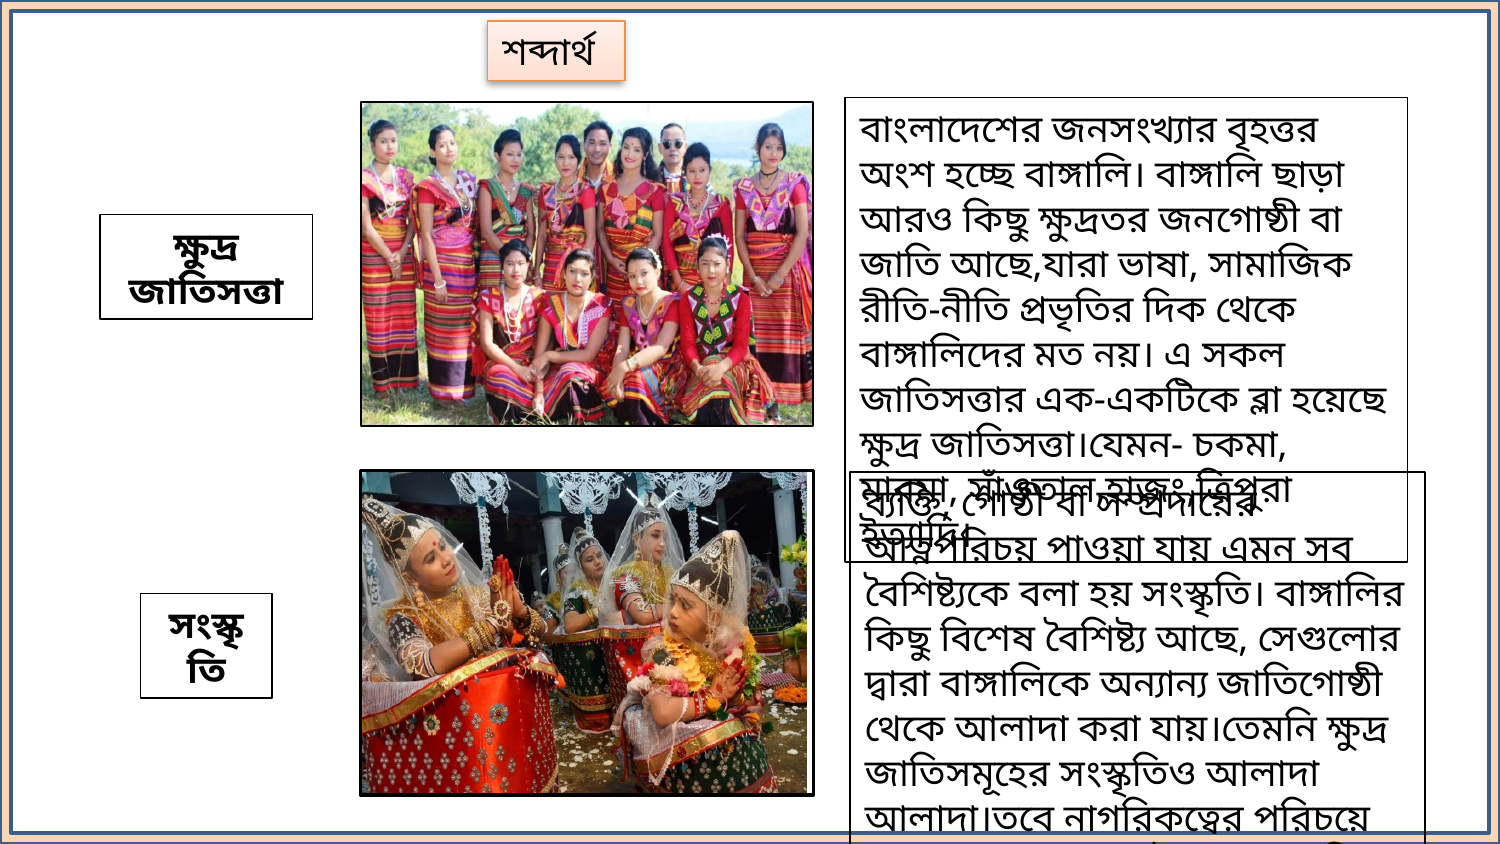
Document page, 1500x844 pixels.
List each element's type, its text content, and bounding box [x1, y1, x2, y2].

text_box ব্যক্তি, গোষ্ঠী বা সম্প্রদায়ের আত্নপরিচয় পাওয়া যায় এমন সব বৈশিষ্ট্যকে বলা হয় সংস্কৃতি। বাঙ্গালির কিছু বিশেষ বৈশিষ্ট্য আছে, সেগুলোর দ্বারা বাঙ্গালিকে অন্যান্য জাতিগোষ্ঠী থেকে আলাদা করা যায়।তেমনি ক্ষুদ্র জাতিসমূহের সংস্কৃতিও আলাদা আলাদা।তবে নাগরিকত্বের পরিচয়ে বাংলাদেশের সকলেই এক ও অভিন্ন। [849, 471, 1425, 844]
text_box সংস্কৃতি [140, 593, 272, 699]
text_box ক্ষুদ্র জাতিসত্তা [99, 214, 313, 320]
picture [361, 471, 813, 794]
text_box শব্দার্থ [487, 20, 626, 81]
picture [361, 103, 813, 426]
text_box বাংলাদেশের জনসংখ্যার বৃহত্তর অংশ হচ্ছে বাঙ্গালি। বাঙ্গালি ছাড়া আরও কিছু ক্ষুদ্রতর জনগোষ্ঠী বা জাতি আছে,যারা ভাষা, সামাজিক রীতি-নীতি প্রভৃতির দিক থেকে বাঙ্গালিদের মত নয়। এ সকল জাতিসত্তার এক-একটিকে ব্লা হয়েছে ক্ষুদ্র জাতিসত্তা।যেমন- চকমা, মারমা, সাঁওতাল,হাজং,ত্রিপুরা ইত্যাদি। [845, 97, 1408, 563]
